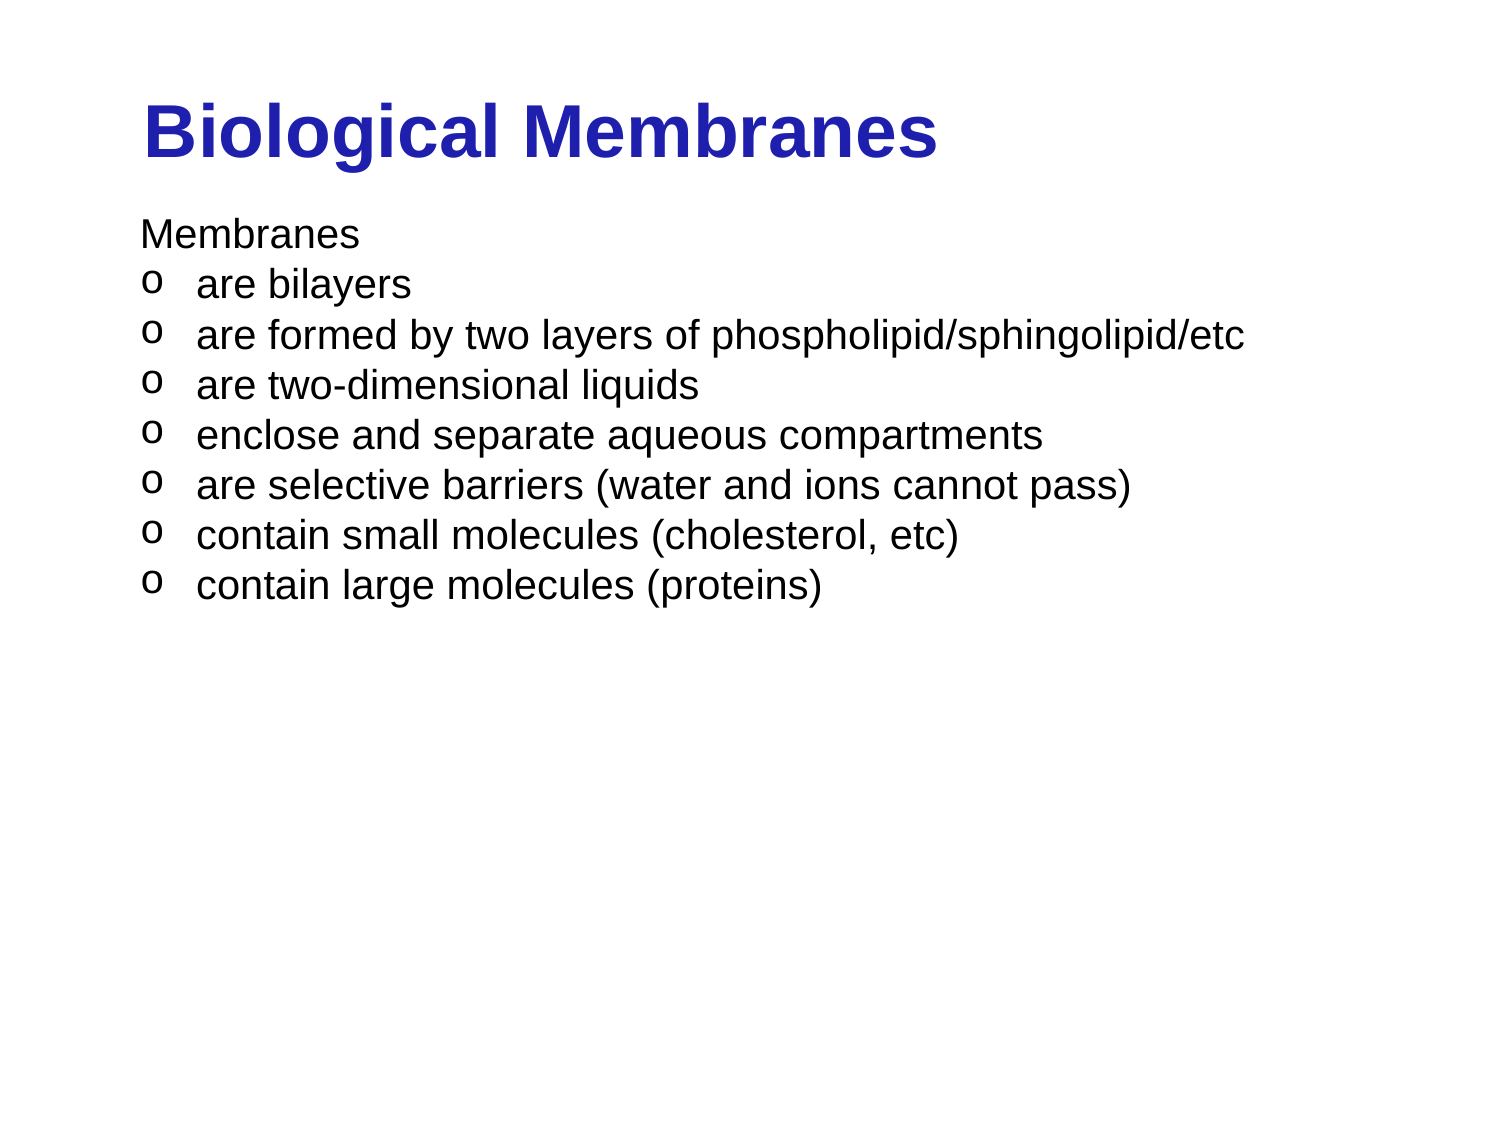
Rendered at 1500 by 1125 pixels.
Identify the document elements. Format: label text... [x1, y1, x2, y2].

text_box Membranes are bilayers are formed by two layers of phospholipid/sphingolipid/etc are two-dimensional liquids enclose and separate aqueous compartments are selective barriers (water and ions cannot pass) contain small molecules (cholesterol, etc) contain large molecules (proteins) [125, 199, 1500, 615]
text_box Biological Membranes [129, 74, 955, 180]
